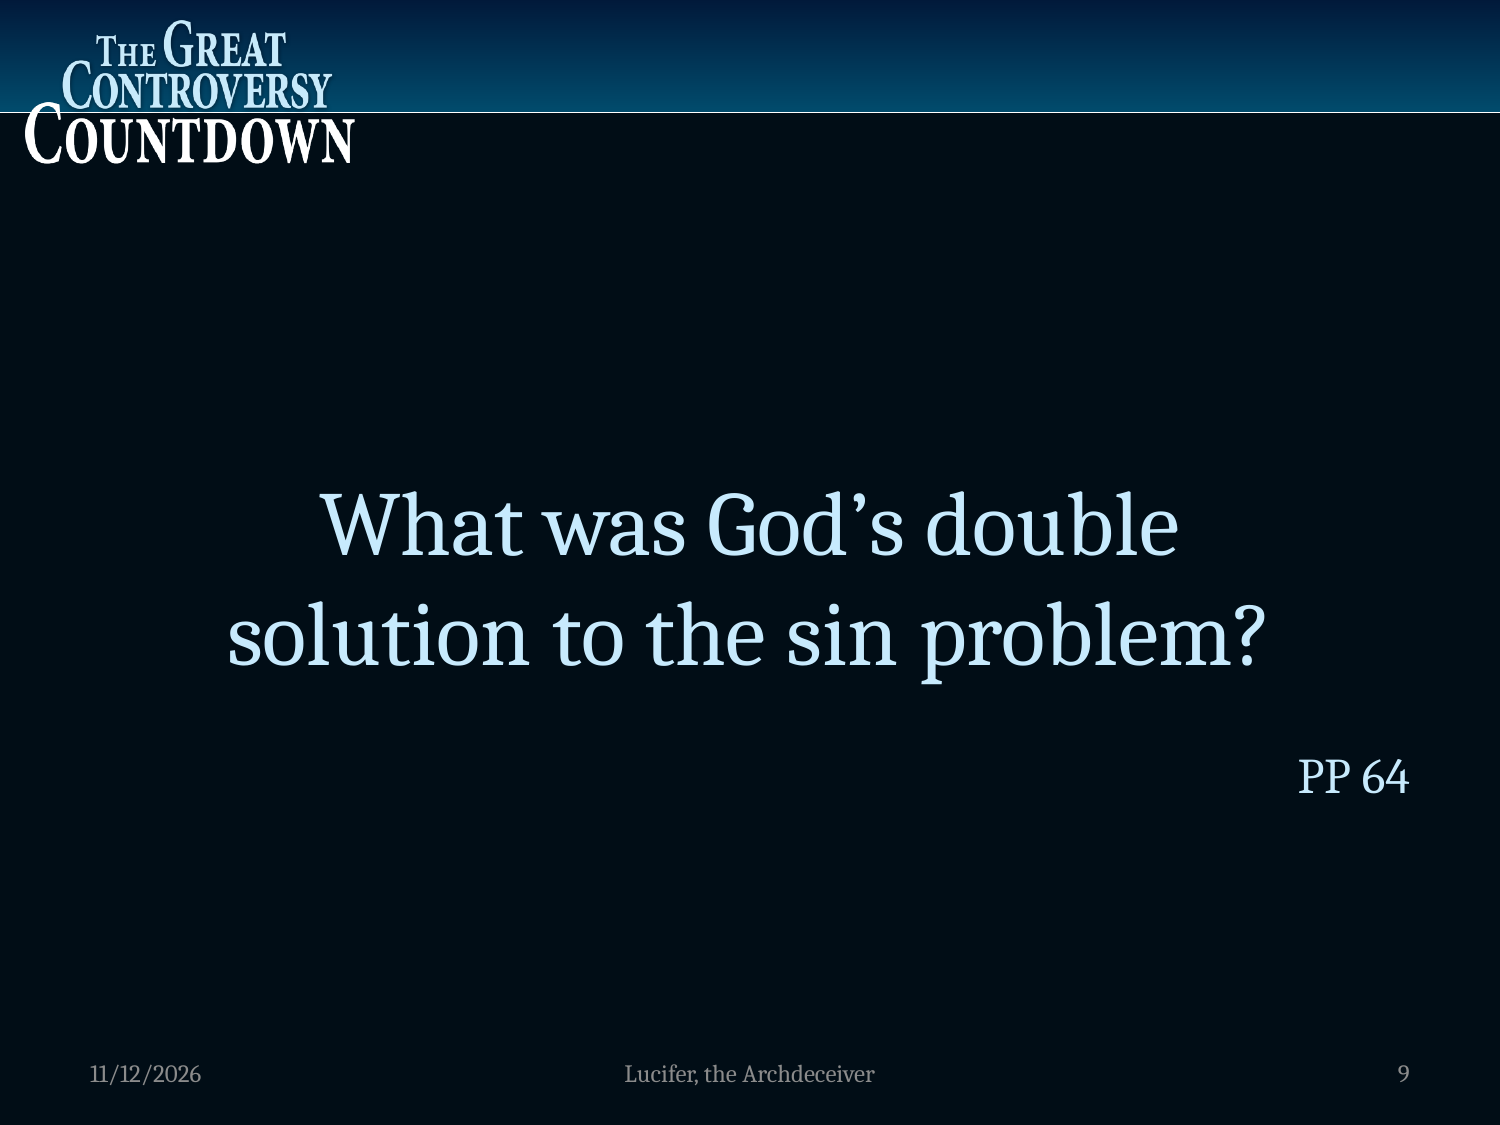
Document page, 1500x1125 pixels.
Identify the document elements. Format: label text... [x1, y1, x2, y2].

picture [12, 103, 363, 170]
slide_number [75, 1042, 425, 1103]
picture [12, 9, 363, 108]
slide_number 9 [1074, 1042, 1425, 1103]
footer Lucifer, the Archdeceiver [512, 1042, 988, 1103]
list What was God’s double solution to the sin problem? PP 64 [75, 262, 1425, 1005]
